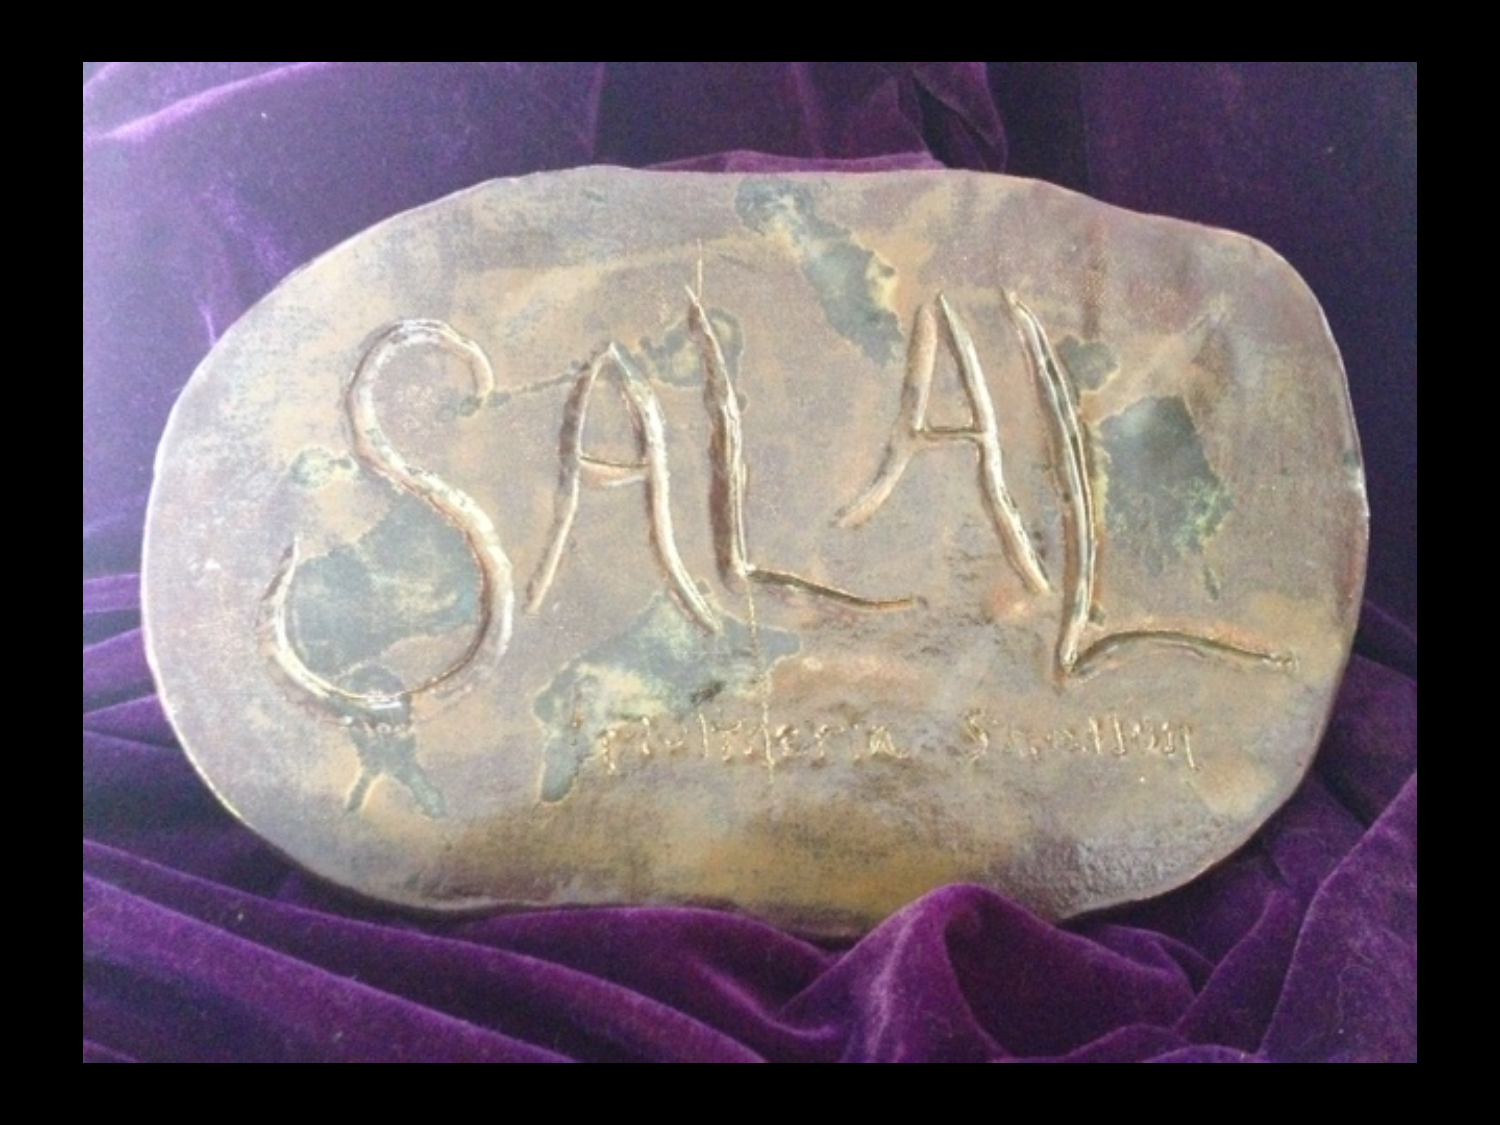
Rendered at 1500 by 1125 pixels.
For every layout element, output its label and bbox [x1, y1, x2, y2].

picture [83, 62, 1417, 1063]
